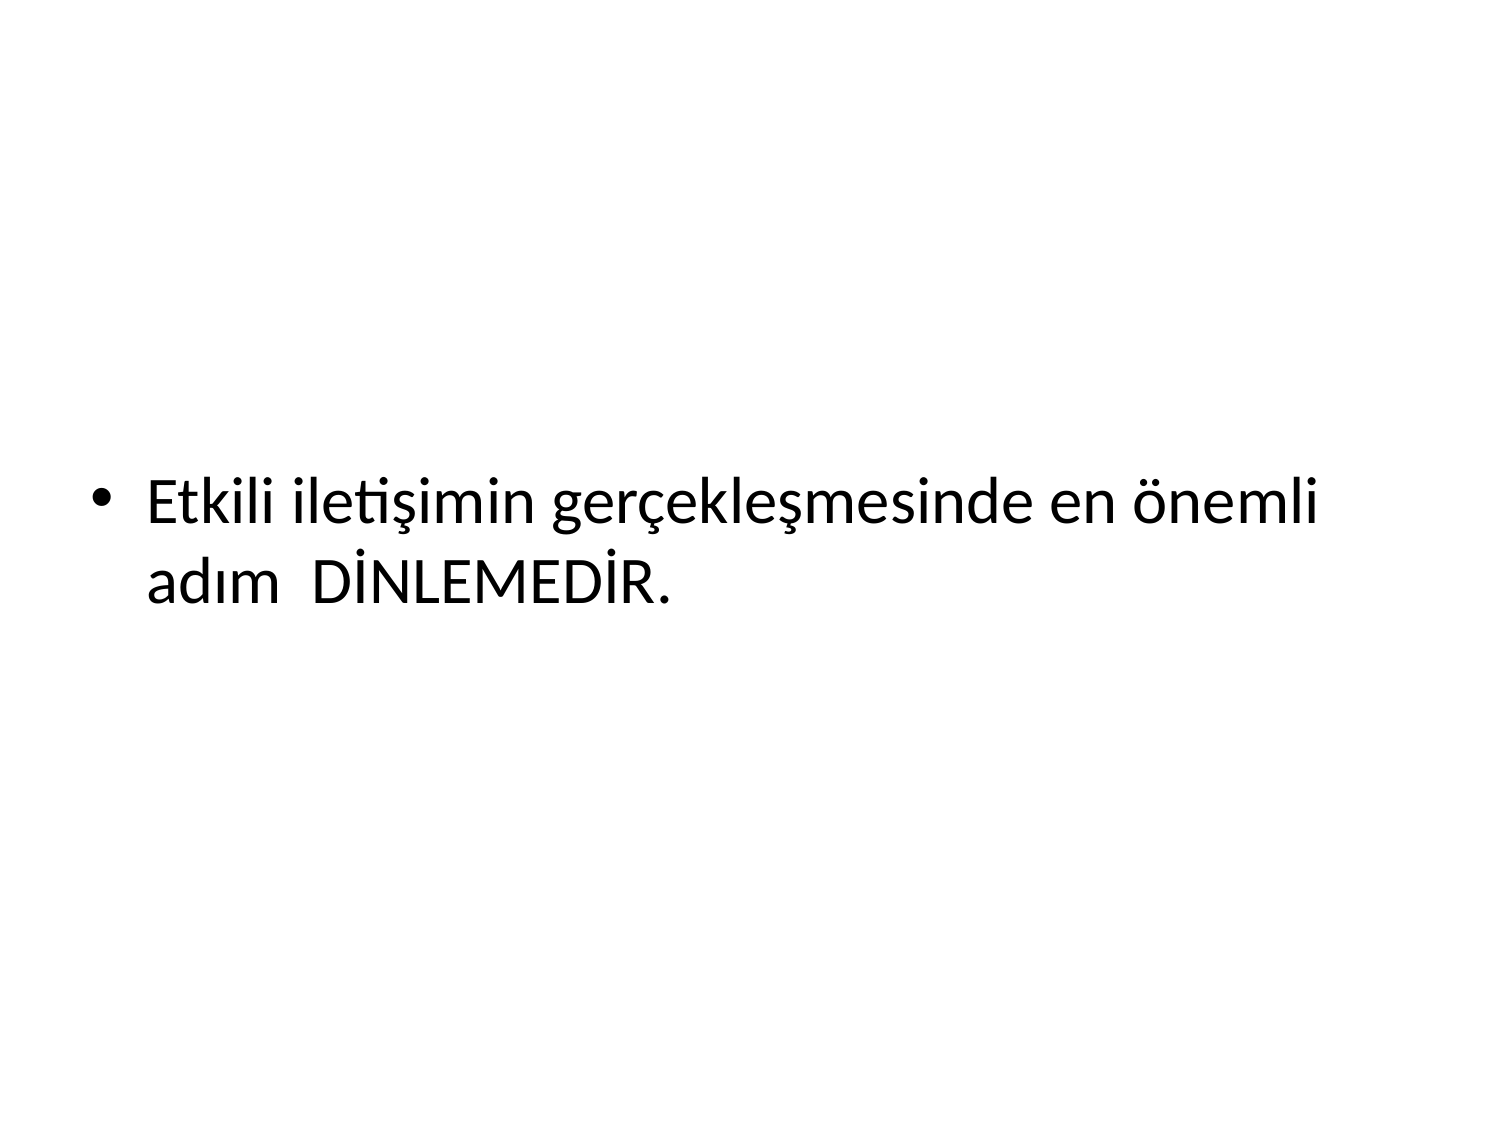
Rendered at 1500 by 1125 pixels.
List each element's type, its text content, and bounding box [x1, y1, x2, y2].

list Etkili iletişimin gerçekleşmesinde en önemli adım DİNLEMEDİR. [75, 262, 1425, 1005]
